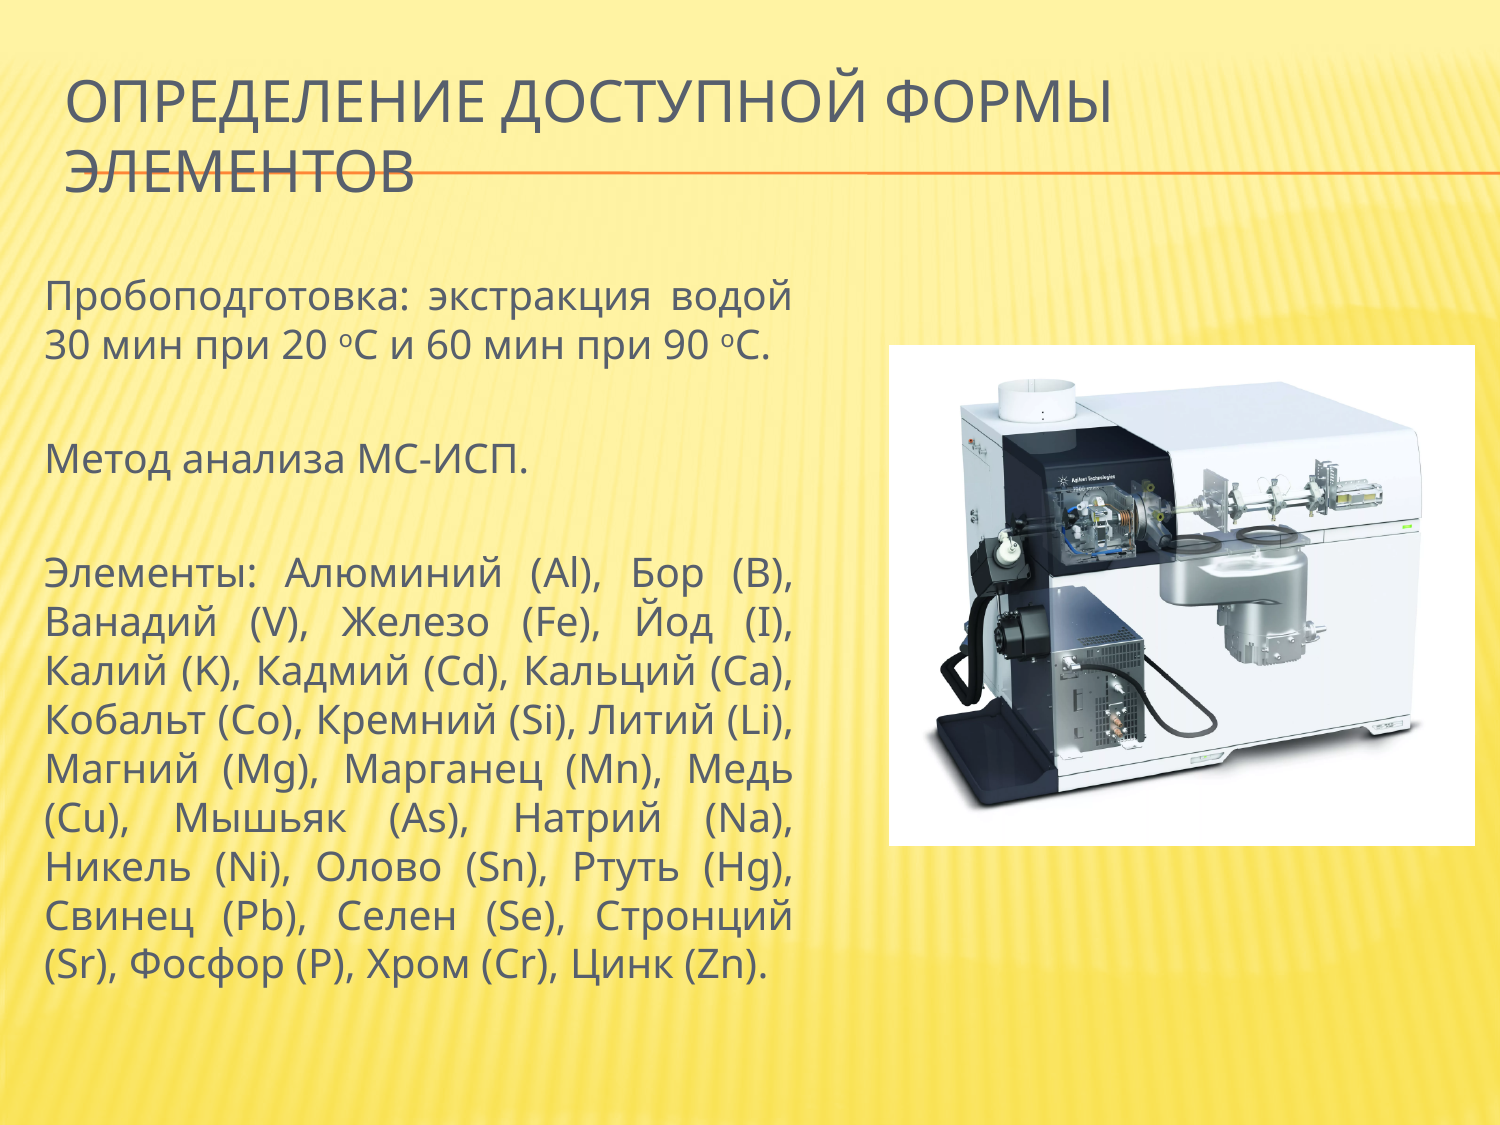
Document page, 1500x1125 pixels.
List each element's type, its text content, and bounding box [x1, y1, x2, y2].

list Пробоподготовка: экстракция водой 30 мин при 20 оС и 60 мин при 90 оС. Метод анализа МС-ИСП. Элементы: Алюминий (Al), Бор (B), Ванадий (V), Железо (Fe), Йод (I), Калий (K), Кадмий (Cd), Кальций (Ca), Кобальт (Co), Кремний (Si), Литий (Li), Магний (Mg), Марганец (Mn), Медь (Cu), Мышьяк (As), Натрий (Na), Никель (Ni), Олово (Sn), Ртуть (Hg), Свинец (Pb), Селен (Se), Стронций (Sr), Фосфор (P), Хром (Cr), Цинк (Zn). [29, 262, 809, 1038]
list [888, 345, 1476, 847]
table_header [0, 0, 1500, 1125]
title Определение доступной формы элементов [49, 54, 1475, 213]
